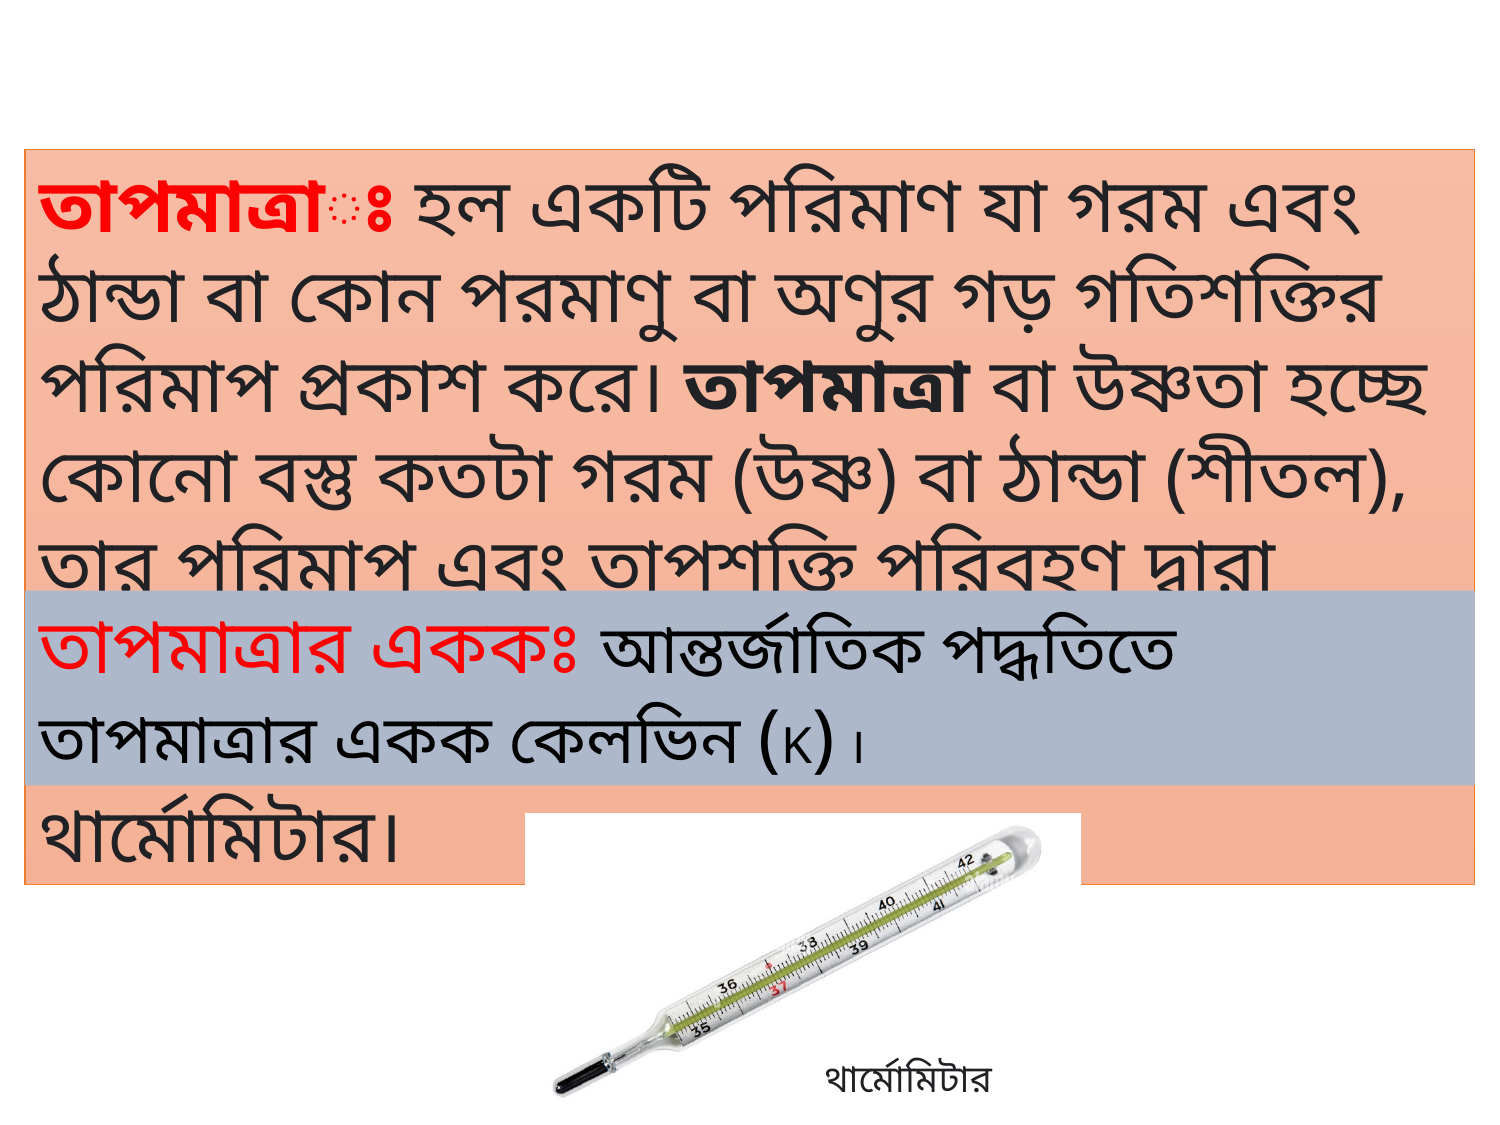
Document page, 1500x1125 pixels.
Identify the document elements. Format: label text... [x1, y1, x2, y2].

text_box তাপমাত্রাঃ হল একটি পরিমাণ যা গরম এবং ঠান্ডা বা কোন পরমাণু বা অণুর গড় গতিশক্তির পরিমাপ প্রকাশ করে। তাপমাত্রা বা উষ্ণতা হচ্ছে কোনো বস্তু কতটা গরম (উষ্ণ) বা ঠান্ডা (শীতল), তার পরিমাপ এবং তাপশক্তি পরিবহণ দ্বারা সবসময় উষ্ণতর বস্তু থেকে শীতলতর বস্তুতে প্রবাহিত হয়। তাপমাত্রা পরিমাপের যন্ত্রের নাম থার্মোমিটার। [24, 786, 1475, 885]
text_box তাপমাত্রাঃ হল একটি পরিমাণ যা গরম এবং ঠান্ডা বা কোন পরমাণু বা অণুর গড় গতিশক্তির পরিমাপ প্রকাশ করে। তাপমাত্রা বা উষ্ণতা হচ্ছে কোনো বস্তু কতটা গরম (উষ্ণ) বা ঠান্ডা (শীতল), তার পরিমাপ এবং তাপশক্তি পরিবহণ দ্বারা সবসময় উষ্ণতর বস্তু থেকে শীতলতর বস্তুতে প্রবাহিত হয়। তাপমাত্রা পরিমাপের যন্ত্রের নাম থার্মোমিটার। [24, 149, 1475, 590]
text_box তাপমাত্রার এককঃ আন্তর্জাতিক পদ্ধতিতে তাপমাত্রার একক কেলভিন (K) । [24, 590, 1475, 786]
picture [524, 813, 1082, 1113]
